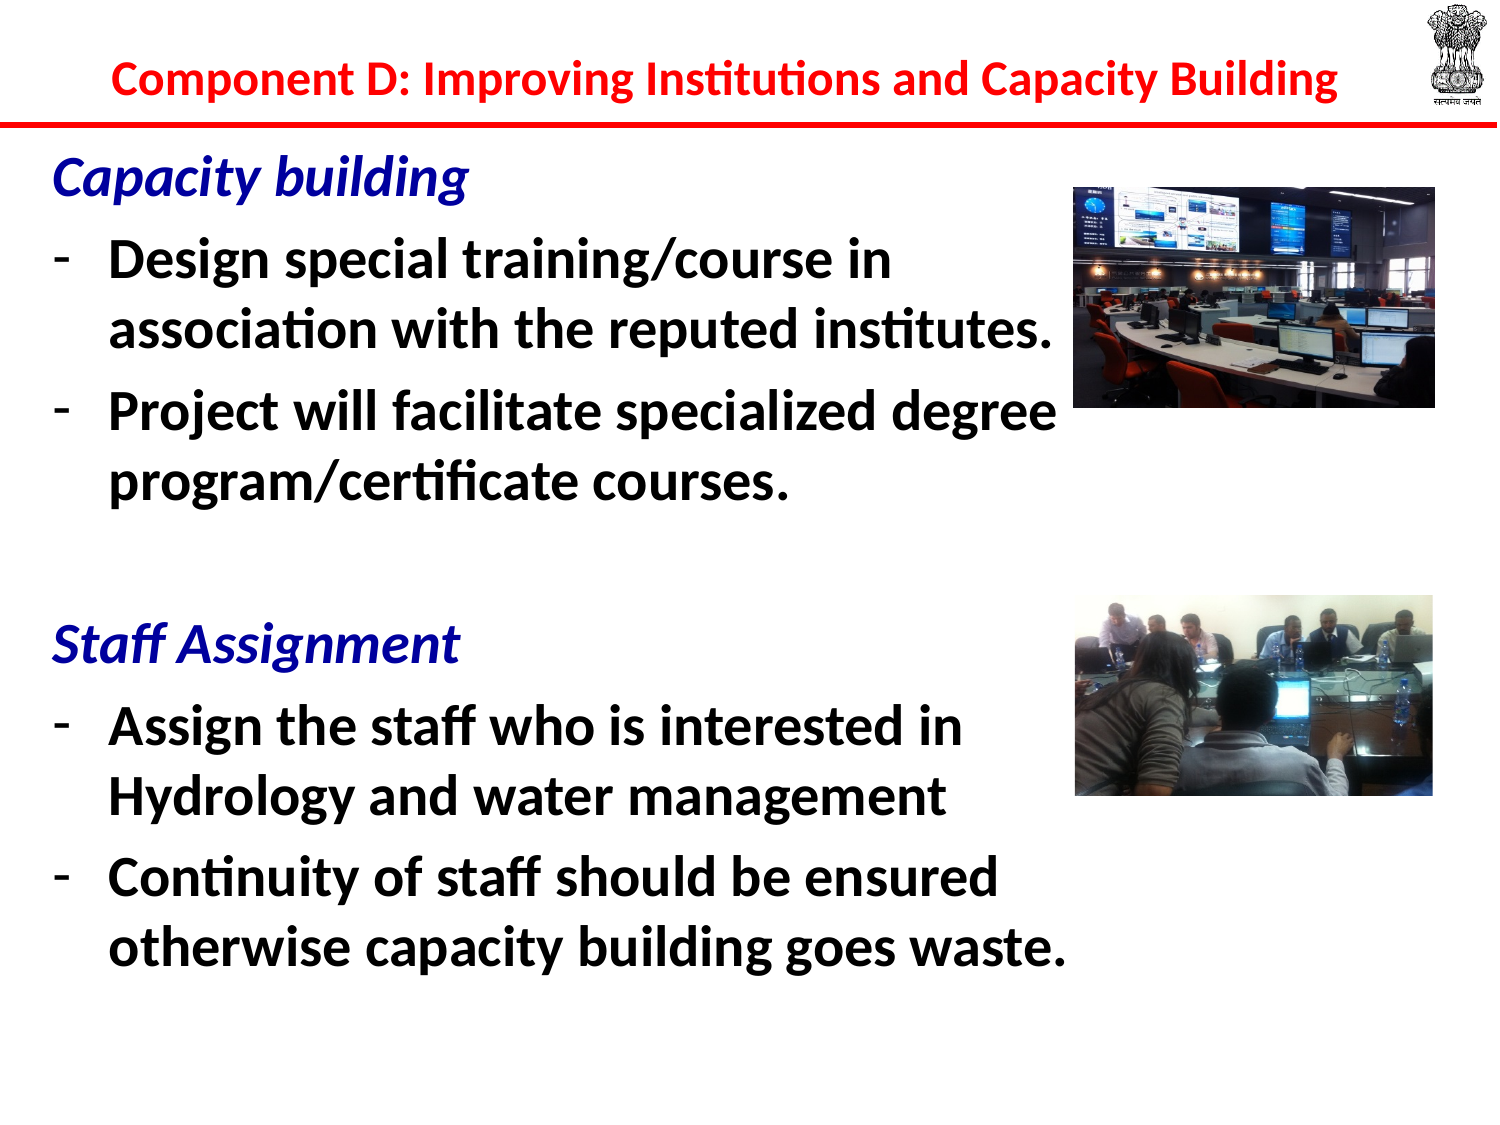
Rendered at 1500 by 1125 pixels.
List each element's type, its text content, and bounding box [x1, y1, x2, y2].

picture [1073, 187, 1435, 408]
picture [1074, 595, 1433, 797]
list Capacity building Design special training/course in association with the reputed institutes. Project will facilitate specialized degree program/certificate courses. Staff Assignment Assign the staff who is interested in Hydrology and water management Continuity of staff should be ensured otherwise capacity building goes waste. [37, 134, 1113, 1029]
picture [1427, 4, 1487, 105]
title Component D: Improving Institutions and Capacity Building [24, 24, 1425, 122]
